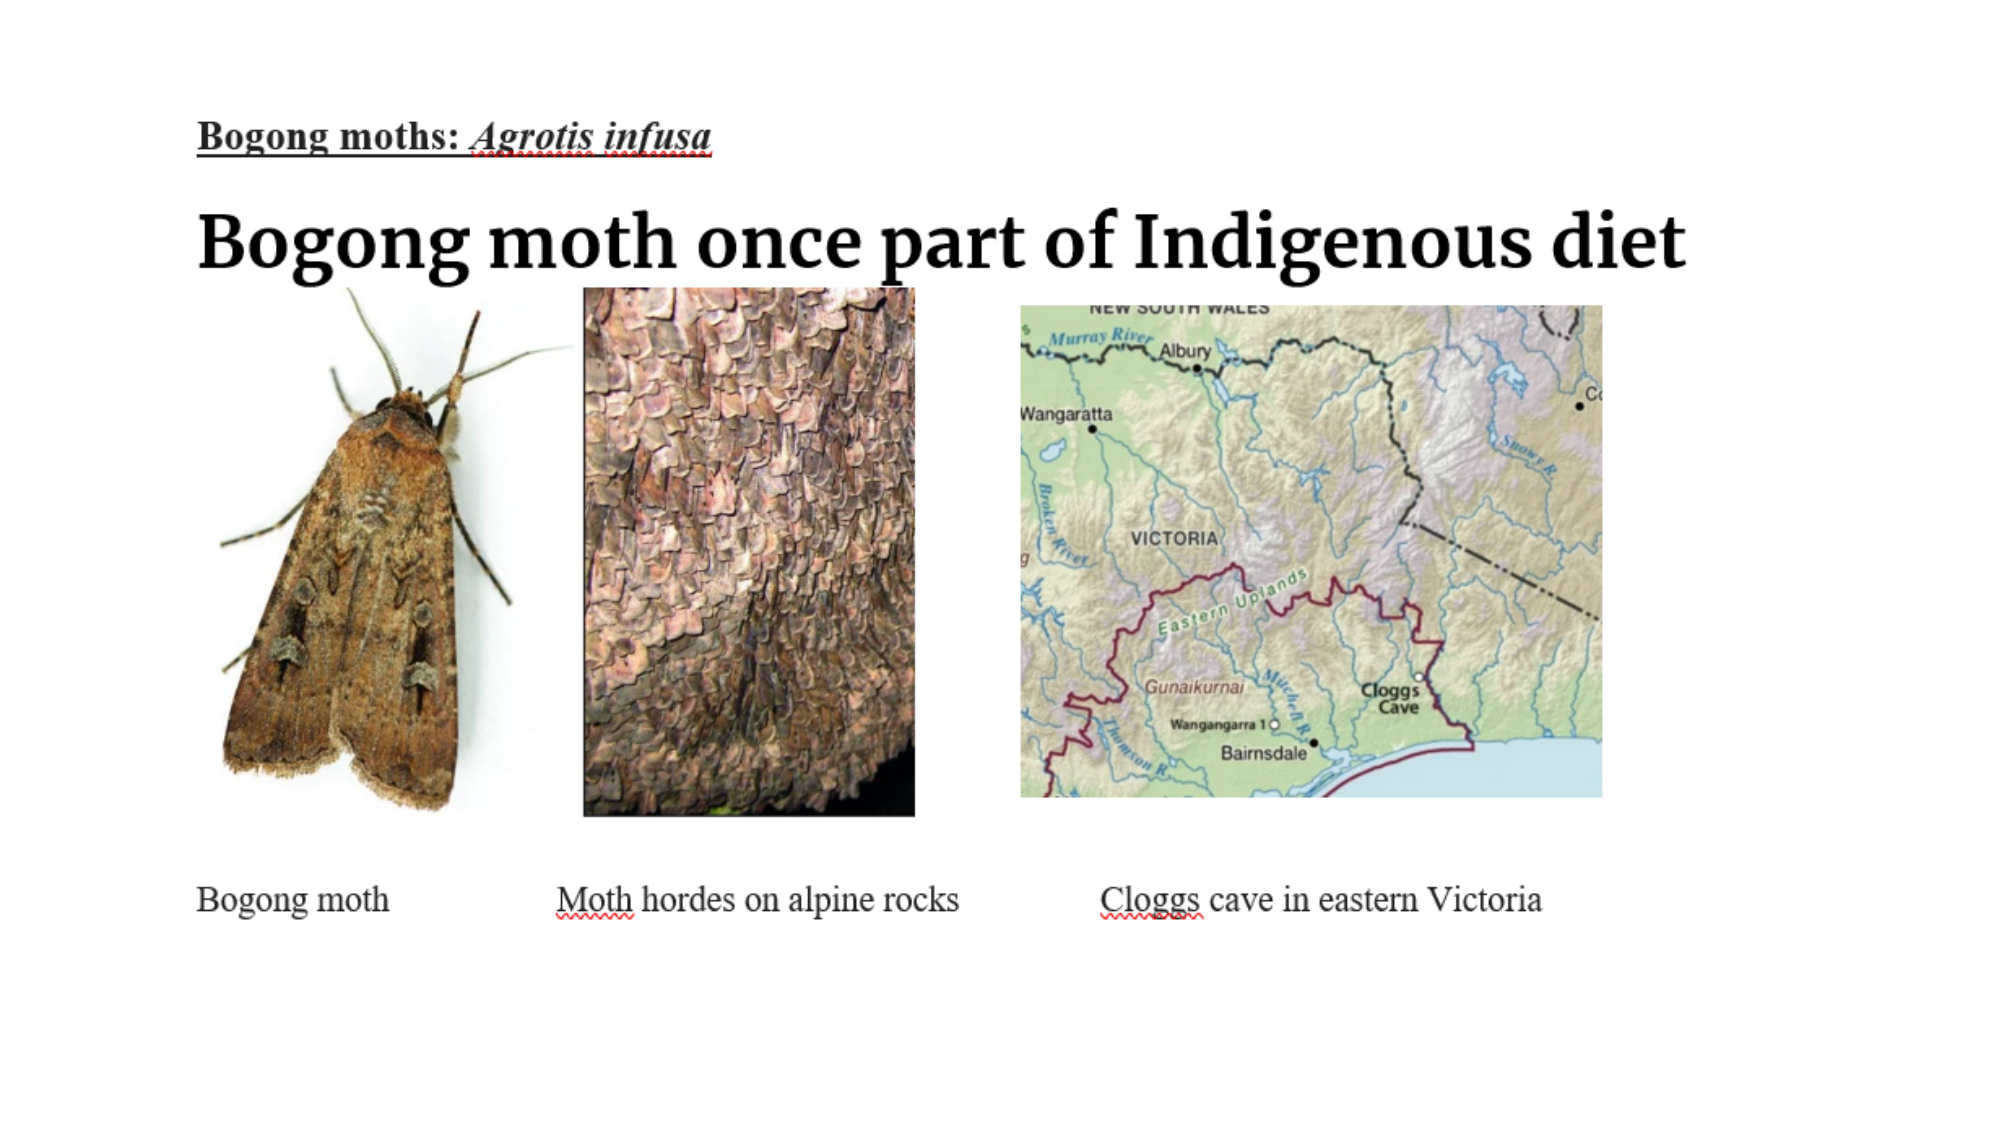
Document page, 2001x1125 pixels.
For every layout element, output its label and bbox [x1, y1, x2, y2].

picture [158, 96, 1710, 936]
